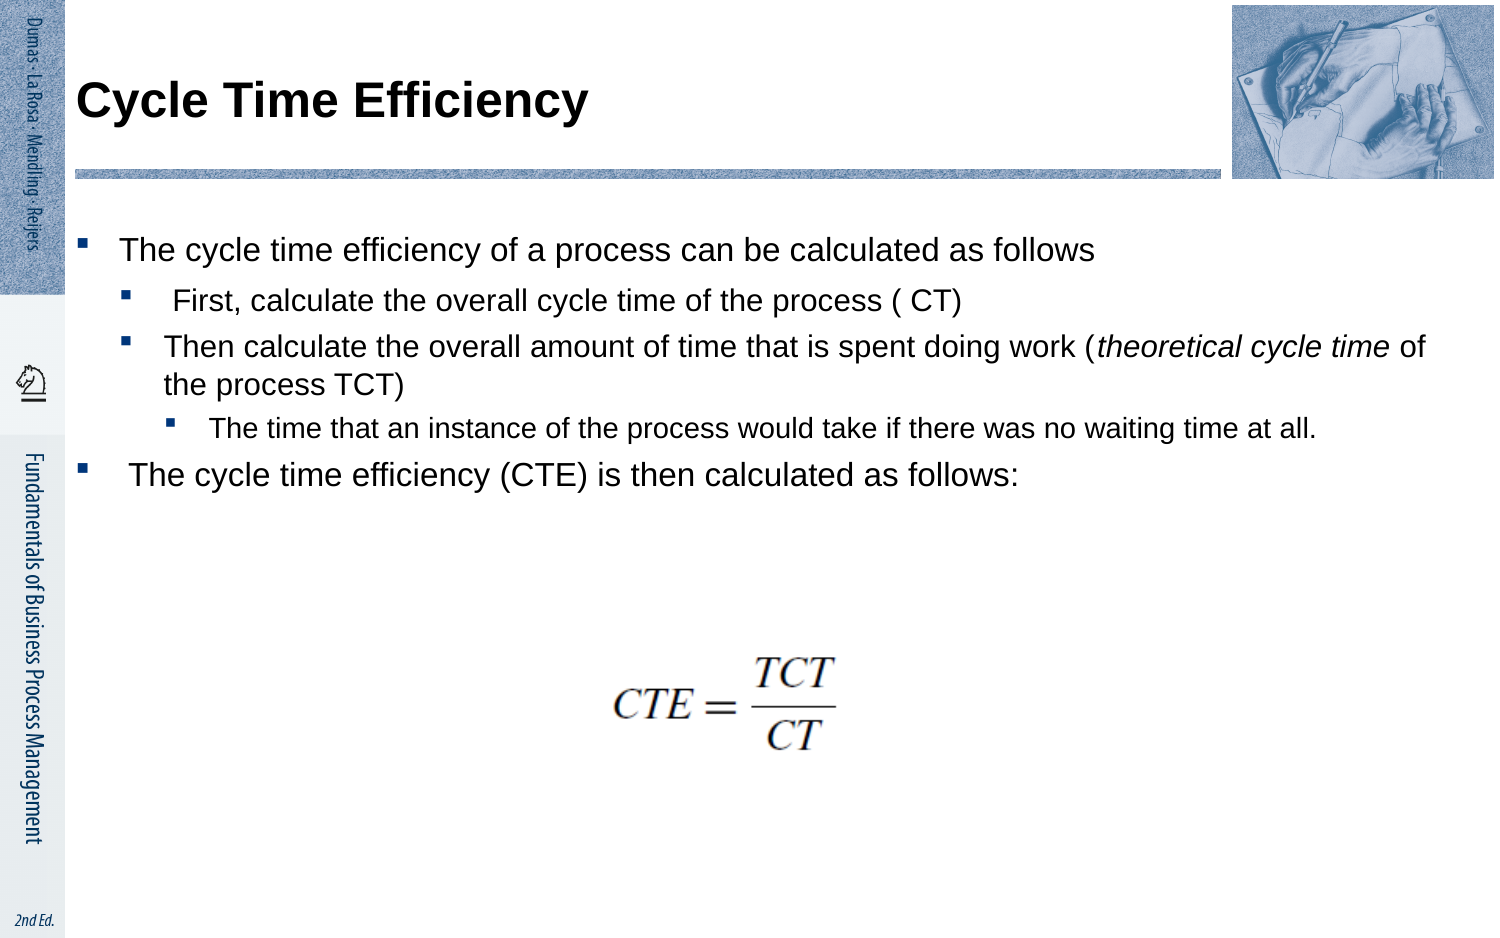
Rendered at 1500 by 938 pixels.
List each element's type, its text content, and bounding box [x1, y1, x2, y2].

picture [609, 642, 841, 758]
picture [75, 169, 1221, 179]
list The cycle time efficiency of a process can be calculated as follows First, calculate the overall cycle time of the process ( CT) Then calculate the overall amount of time that is spent doing work (theoretical cycle time of the process TCT) The time that an instance of the process would take if there was no waiting time at all. The cycle time efficiency (CTE) is then calculated as follows: [75, 220, 1447, 854]
picture [1232, 5, 1494, 179]
picture [0, 0, 65, 938]
title Cycle Time Efficiency [75, 22, 1198, 172]
